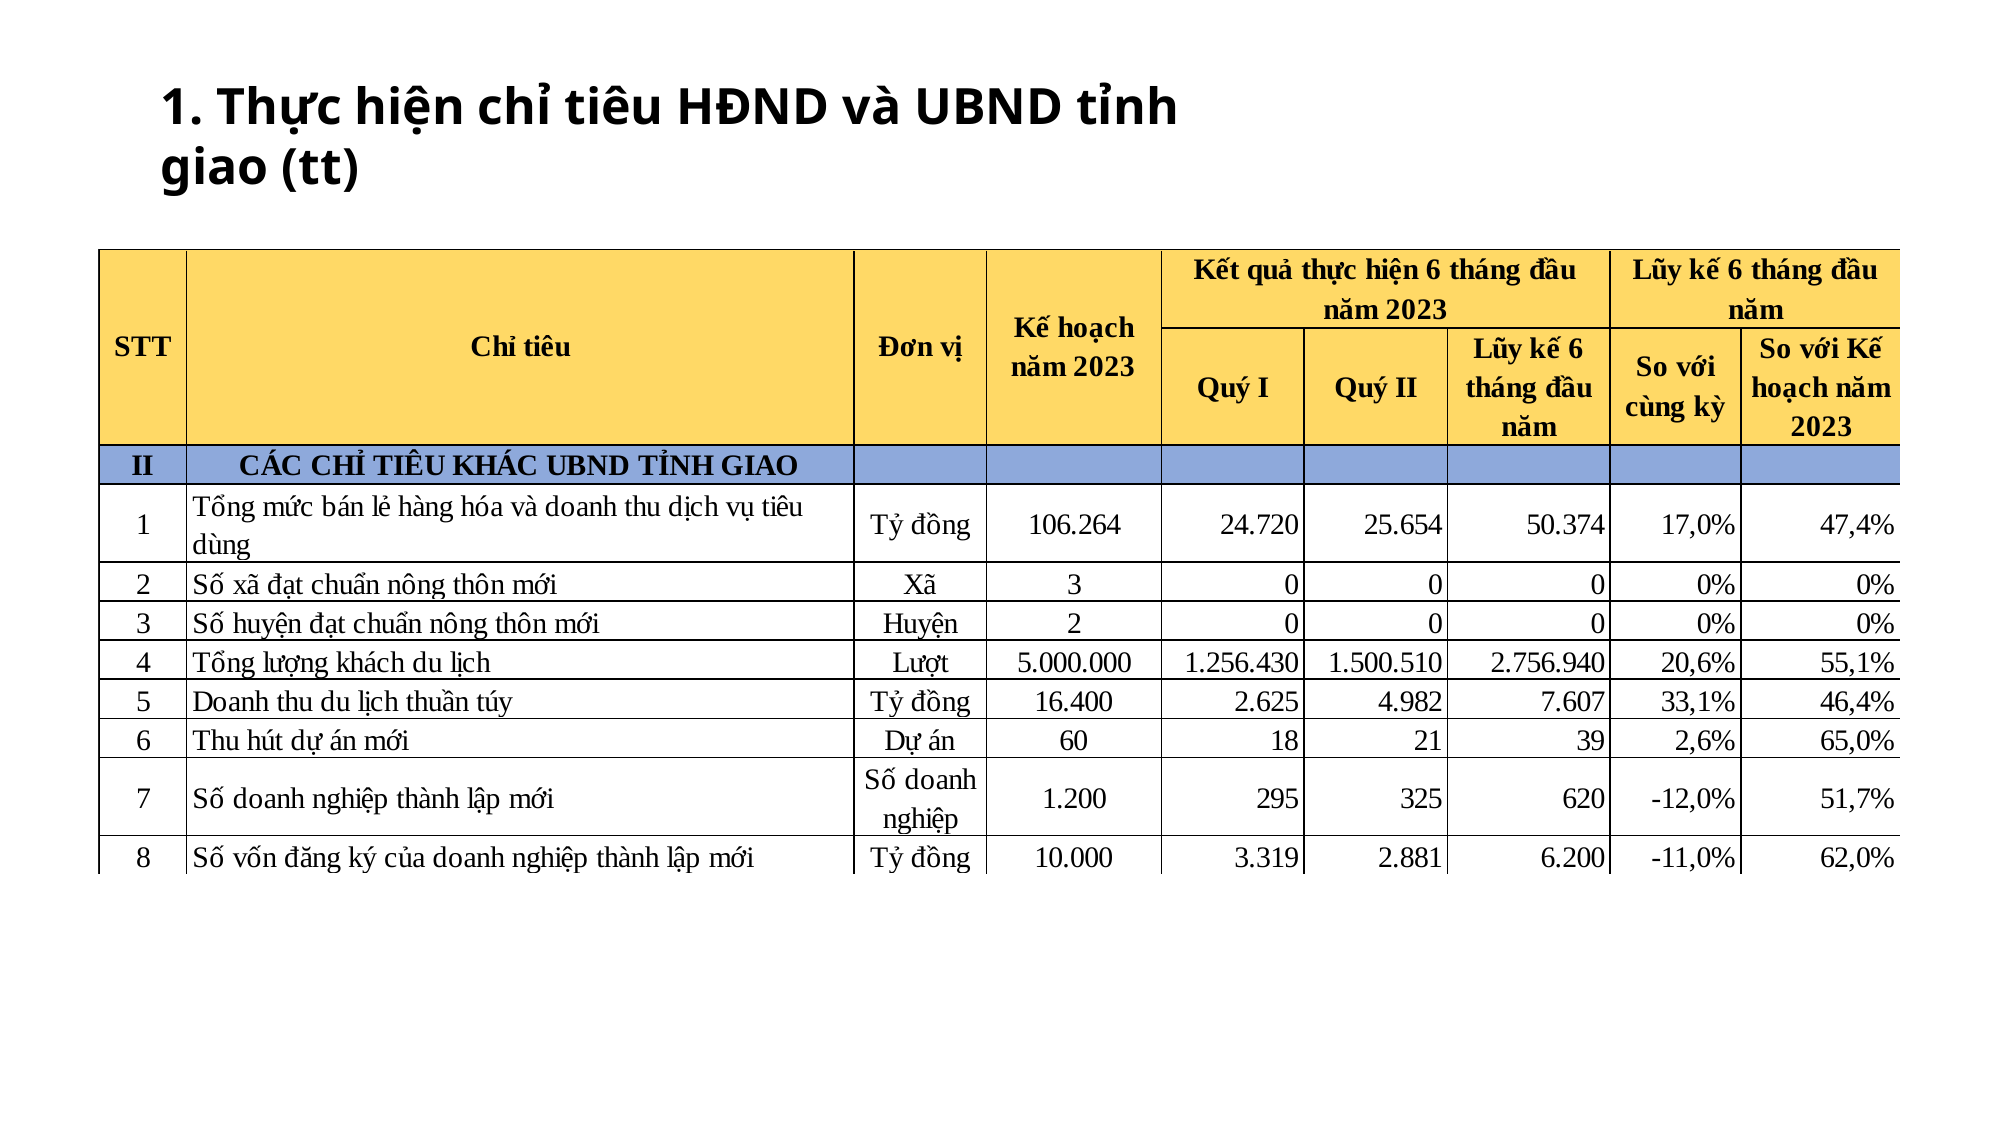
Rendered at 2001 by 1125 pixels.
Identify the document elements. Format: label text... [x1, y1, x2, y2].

text_box 1. Thực hiện chỉ tiêu HĐND và UBND tỉnh giao (tt) [145, 67, 1315, 203]
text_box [98, 248, 1902, 876]
text_box [0, 0, 1876, 145]
